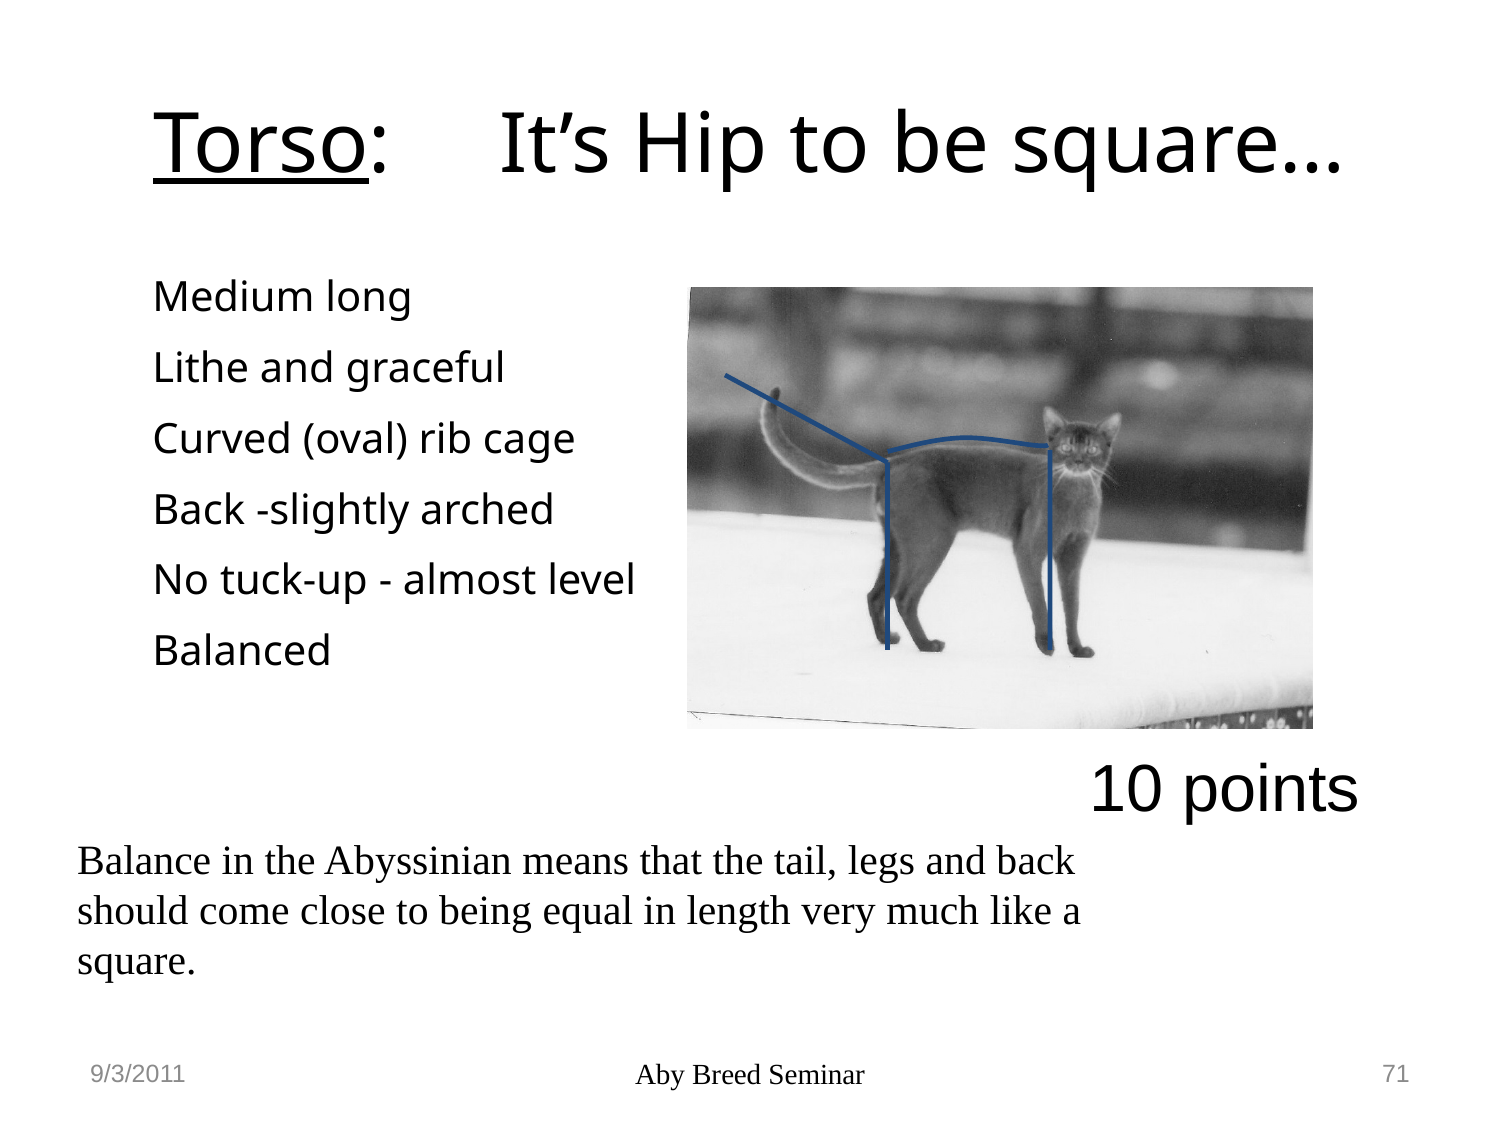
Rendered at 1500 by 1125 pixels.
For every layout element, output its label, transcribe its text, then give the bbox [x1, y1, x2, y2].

slide_number 71 [1074, 1042, 1425, 1103]
footer Aby Breed Seminar [512, 1042, 988, 1103]
text_box Medium long Lithe and graceful Curved (oval) rib cage Back -slightly arched No tuck-up - almost level Balanced [137, 262, 688, 682]
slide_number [75, 1042, 425, 1103]
text_box 10 points [1012, 737, 1375, 833]
text_box Balance in the Abyssinian means that the tail, legs and back should come close to being equal in length very much like a square. [62, 825, 1175, 990]
title Torso: It’s Hip to be square… [75, 45, 1425, 233]
picture [687, 287, 1313, 729]
